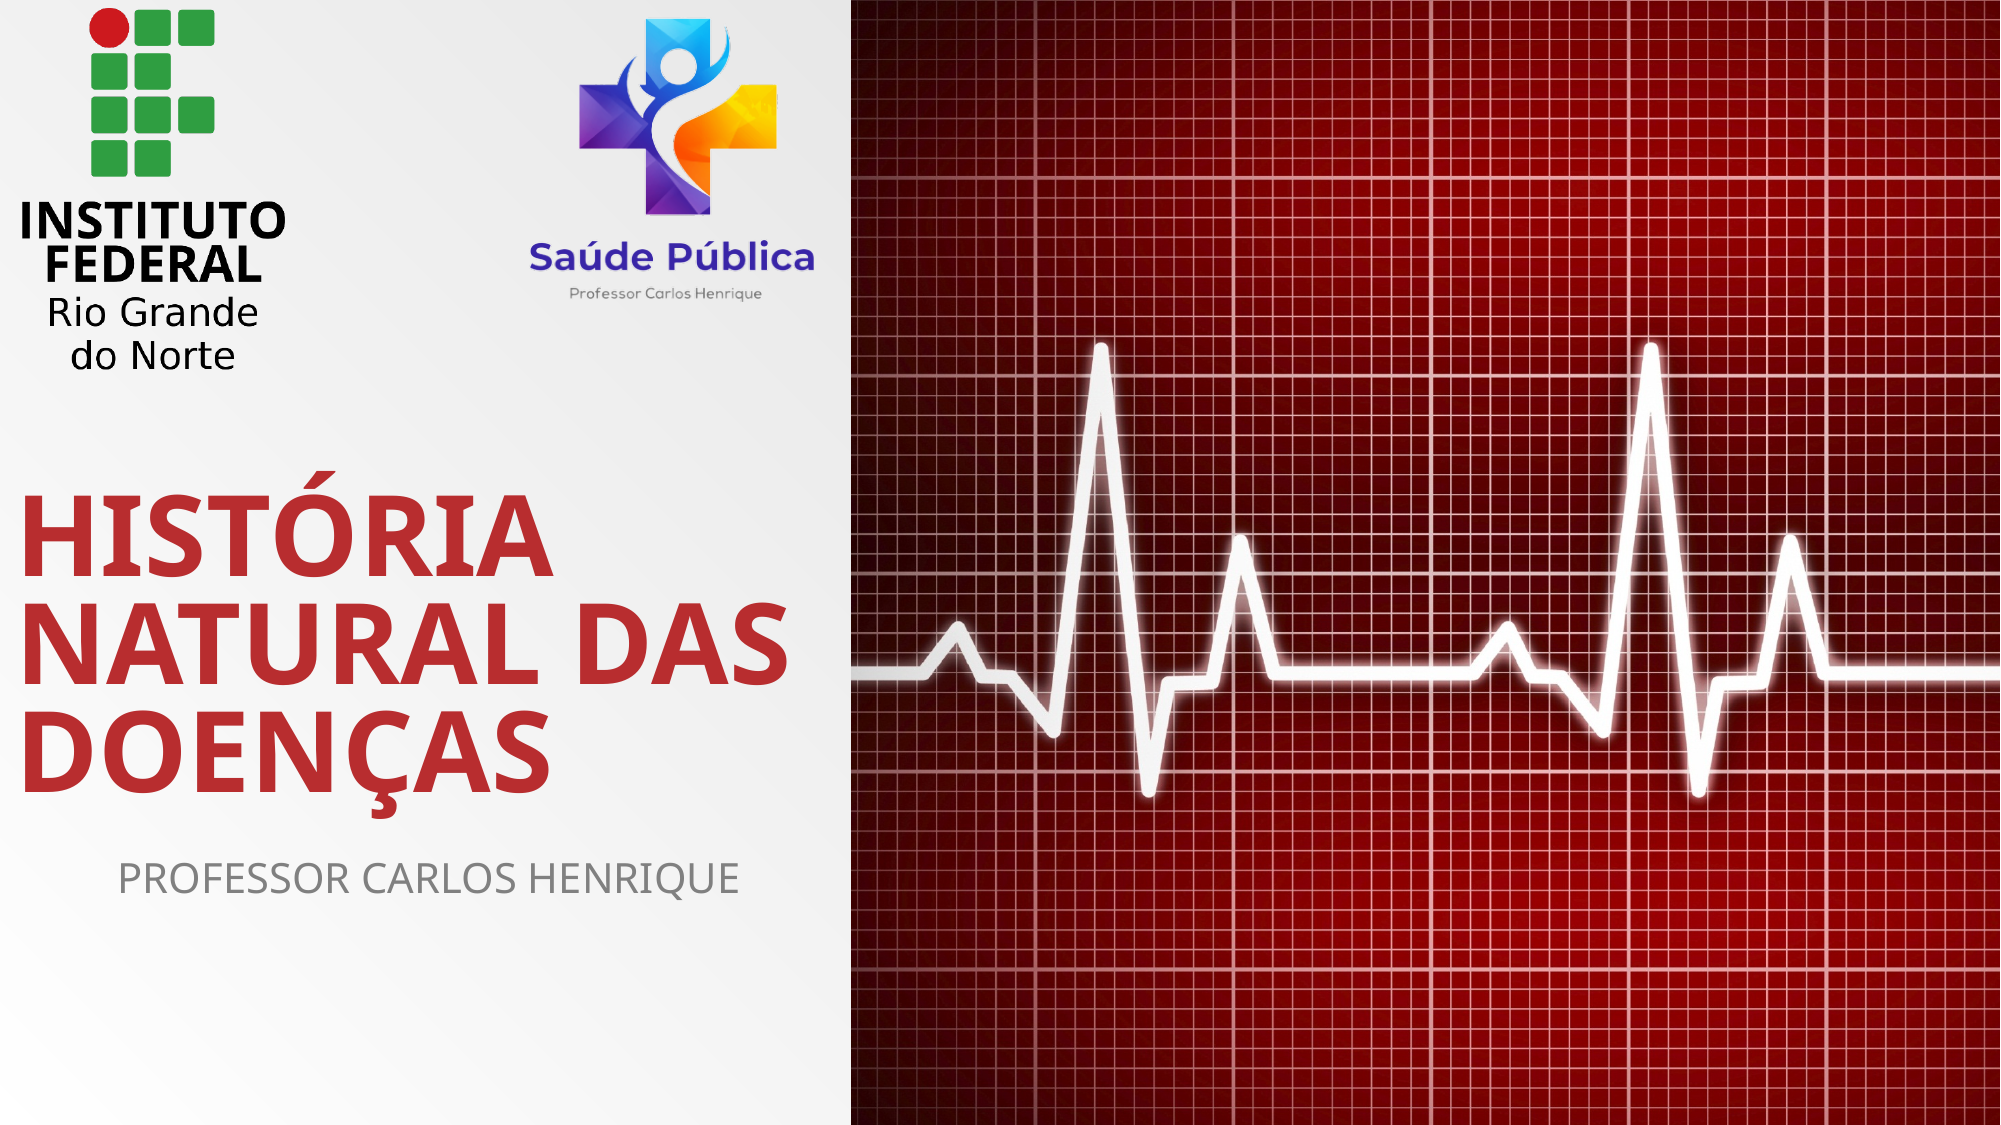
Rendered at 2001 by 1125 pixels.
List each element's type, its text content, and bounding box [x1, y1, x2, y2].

title HISTÓRIA NATURAL DAS DOENÇAS [0, 162, 847, 822]
picture [423, 0, 2000, 1125]
subtitle PROFESSOR CARLOS HENRIQUE [102, 849, 775, 963]
picture [0, 2, 345, 376]
